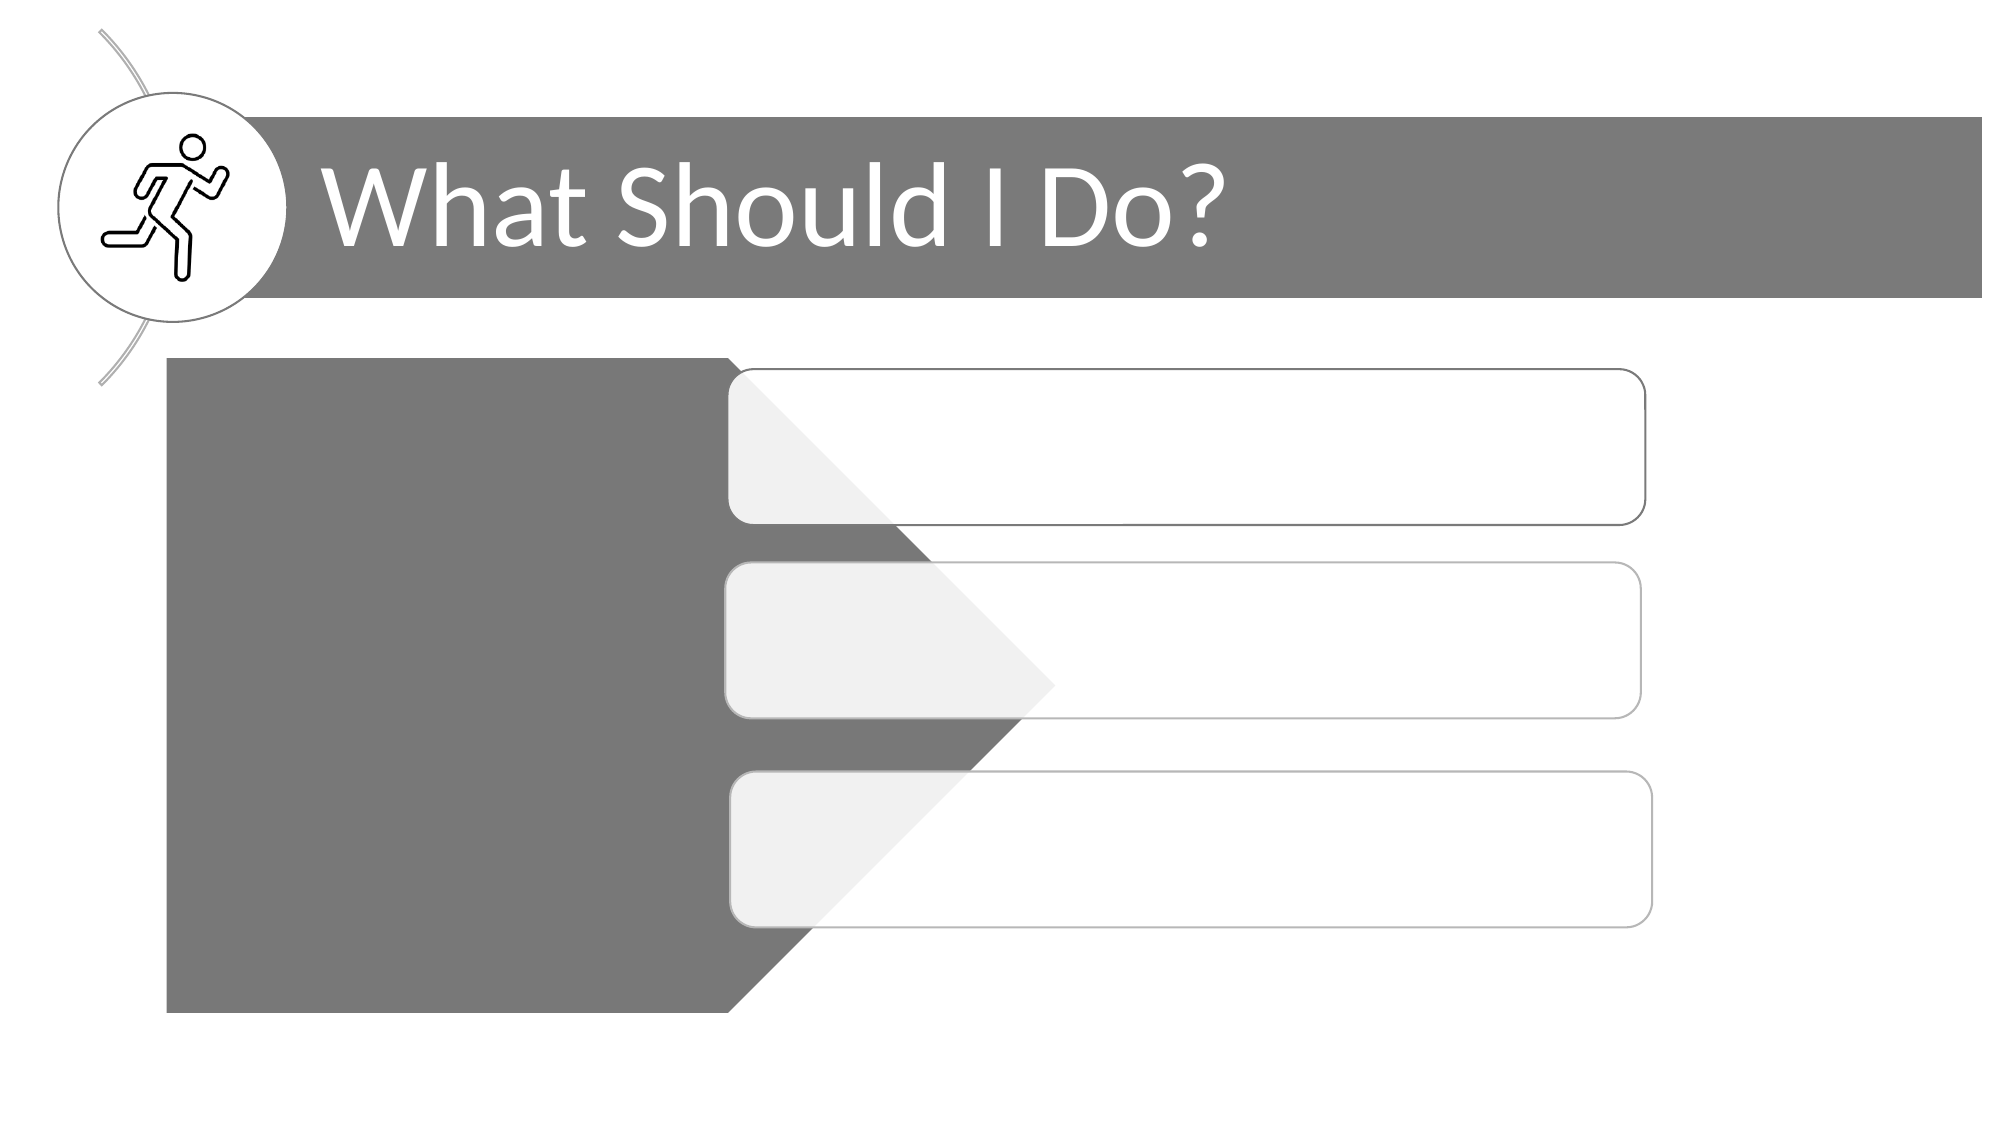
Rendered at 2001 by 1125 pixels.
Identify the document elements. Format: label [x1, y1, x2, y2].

text_box [58, 21, 1983, 394]
picture [83, 125, 247, 290]
text_box [165, 356, 1899, 1015]
